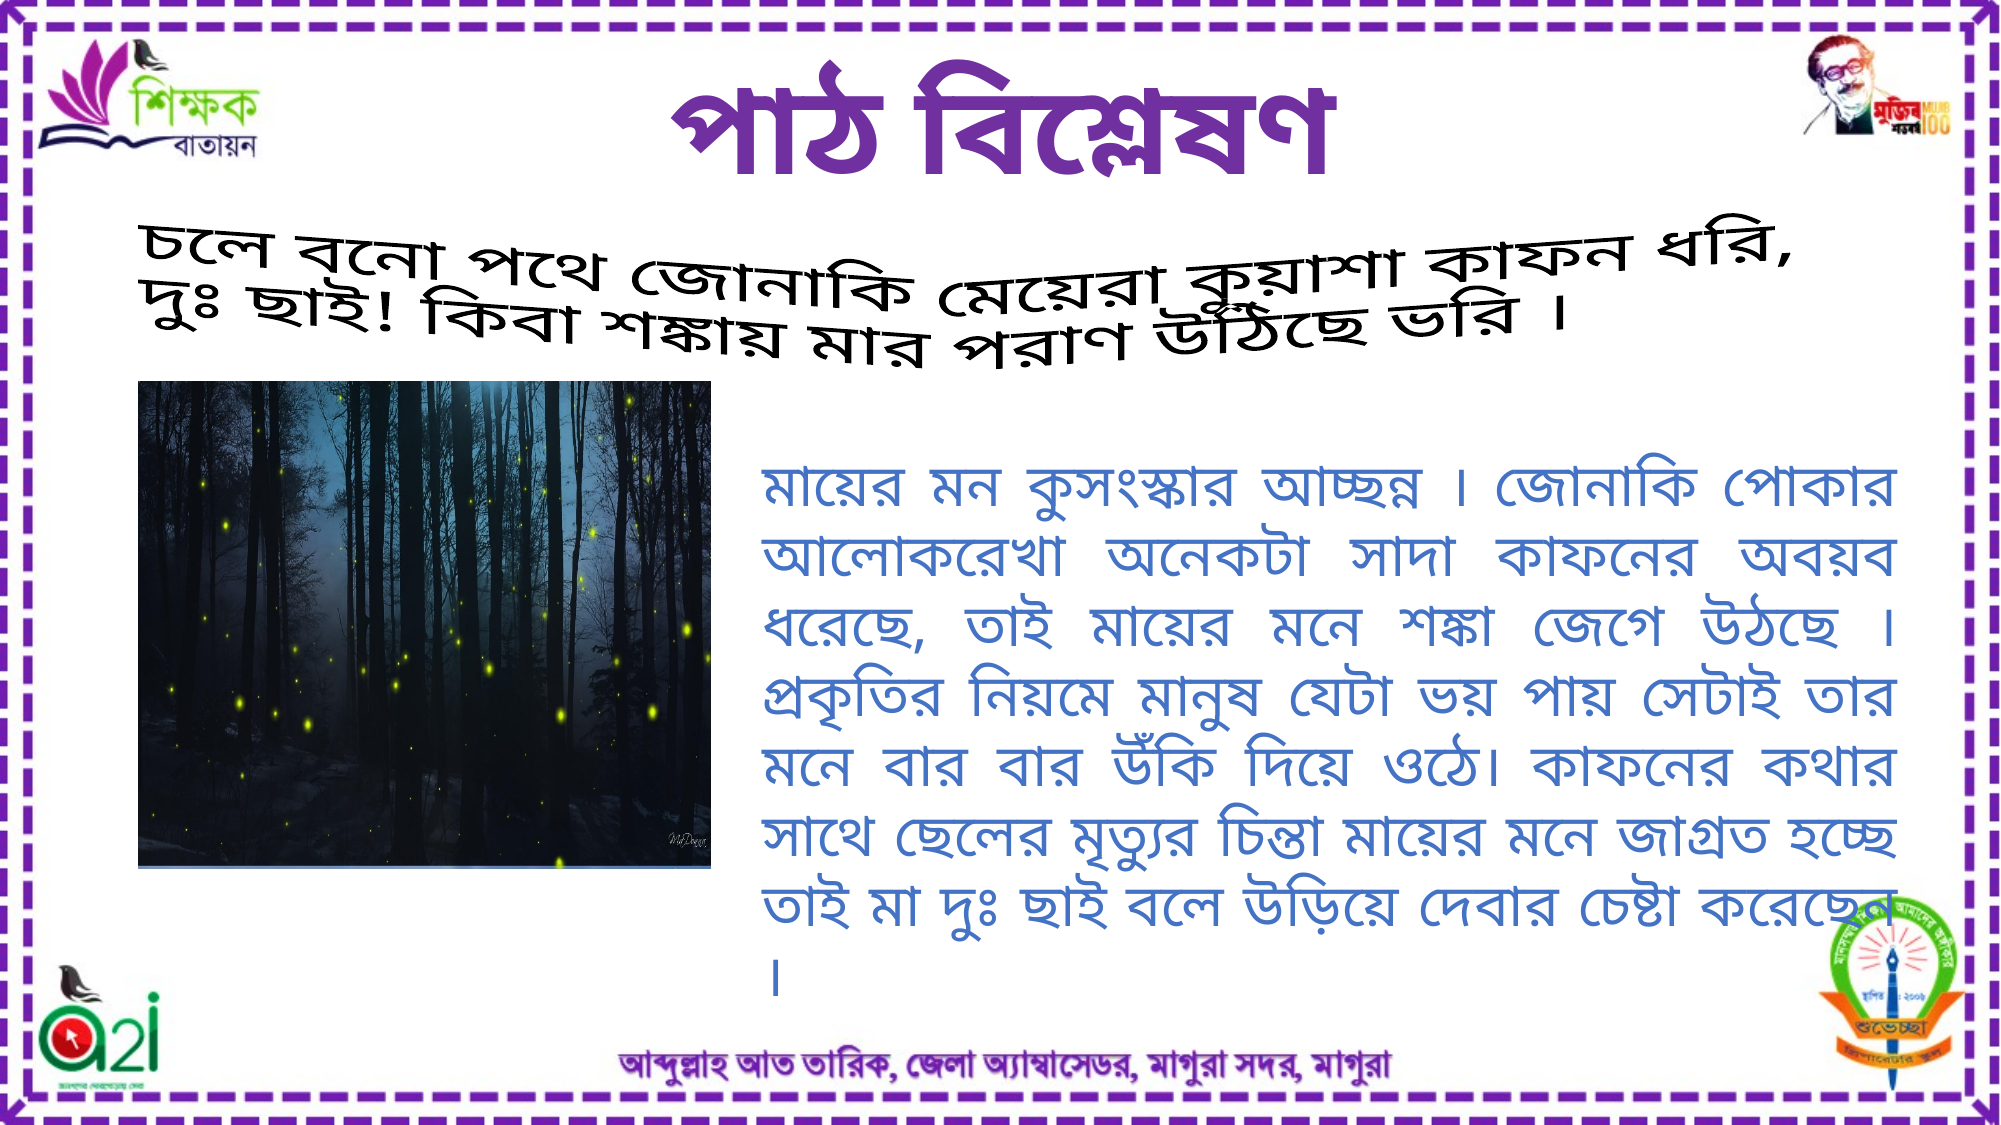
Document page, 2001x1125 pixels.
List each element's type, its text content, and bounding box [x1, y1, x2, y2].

text_box মায়ের মন কুসংস্কার আচ্ছন্ন । জোনাকি পোকার আলোকরেখা অনেকটা সাদা কাফনের অবয়ব ধরেছে, তাই মায়ের মনে শঙ্কা জেগে উঠছে । প্রকৃতির নিয়মে মানুষ যেটা ভয় পায় সেটাই তার মনে বার বার উঁকি দিয়ে ওঠে। কাফনের কথার সাথে ছেলের মৃত্যুর চিন্তা মায়ের মনে জাগ্রত হচ্ছে তাই মা দুঃ ছাই বলে উড়িয়ে দেবার চেষ্টা করেছেন । [747, 440, 1913, 1016]
text_box পাঠ বিশ্লেষণ [655, 42, 1352, 208]
picture [0, 0, 2001, 1125]
